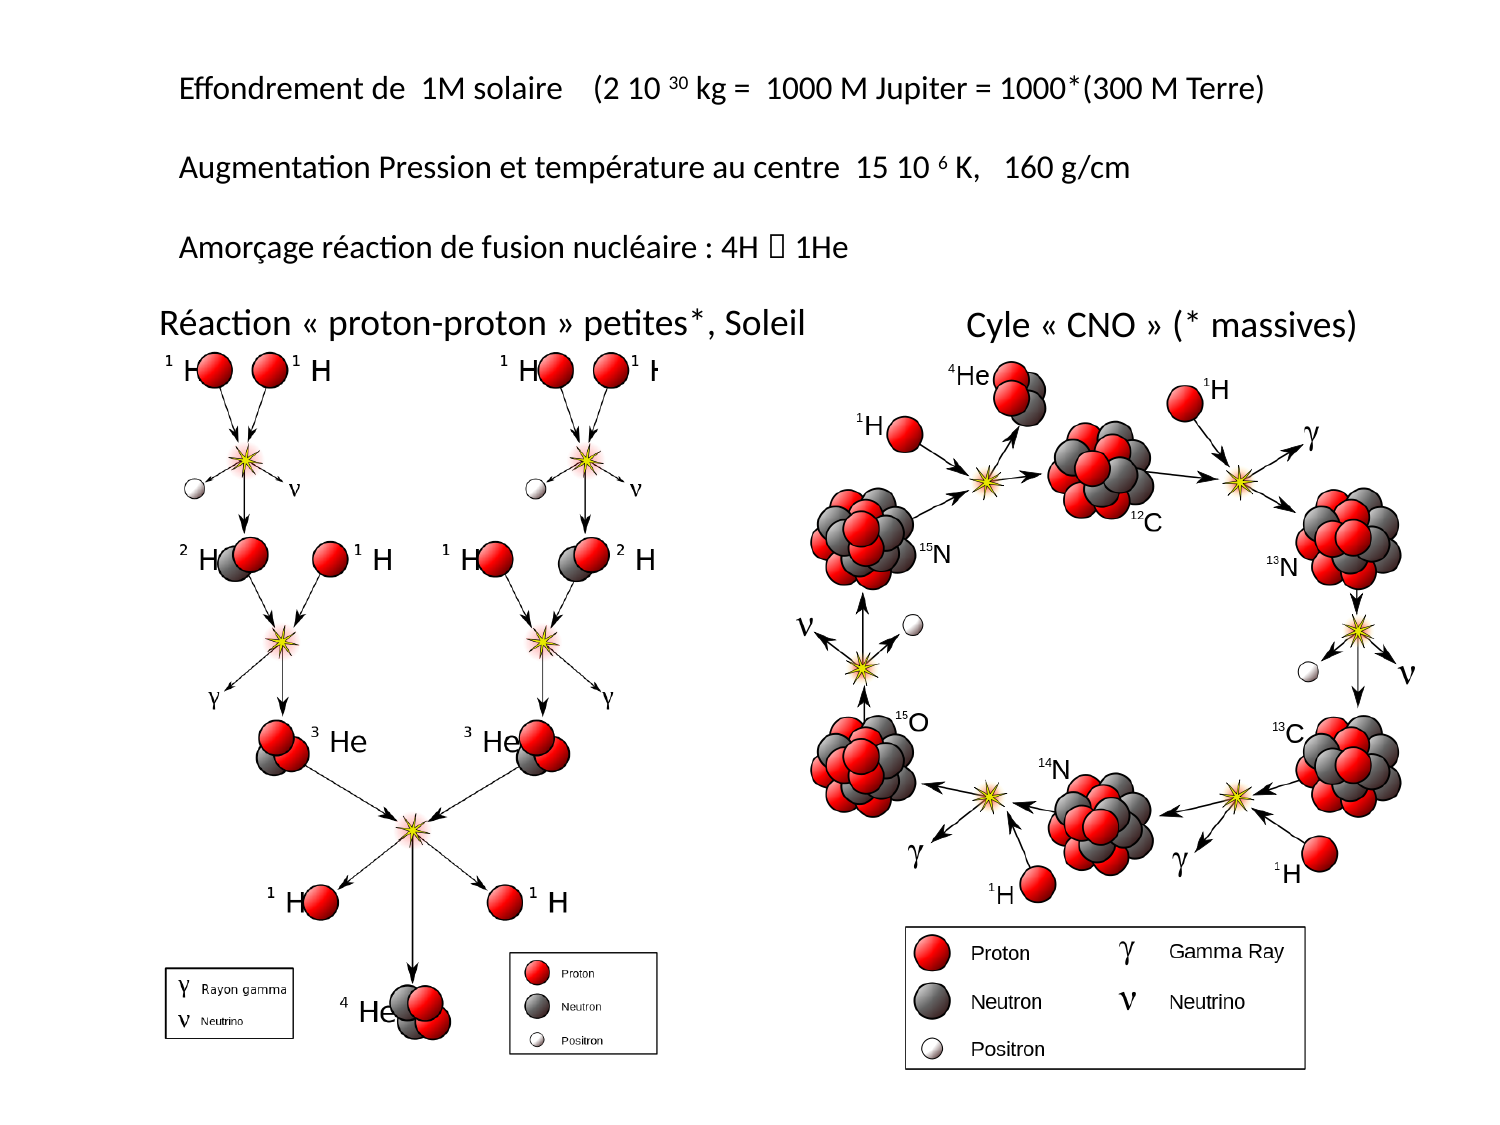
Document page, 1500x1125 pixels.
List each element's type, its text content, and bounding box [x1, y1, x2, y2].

text_box Réaction « proton-proton » petites*, Soleil [144, 290, 822, 351]
picture [163, 351, 659, 1055]
text_box Effondrement de 1M solaire (2 10 30 kg = 1000 M Jupiter = 1000*(300 M Terre) Augmentation Pression et température au centre 15 10 6 K, 160 g/cm Amorçage réaction de fusion nucléaire : 4H  1He [164, 58, 1302, 273]
picture [733, 346, 1477, 1091]
text_box Cyle « CNO » (* massives) [951, 292, 1373, 345]
